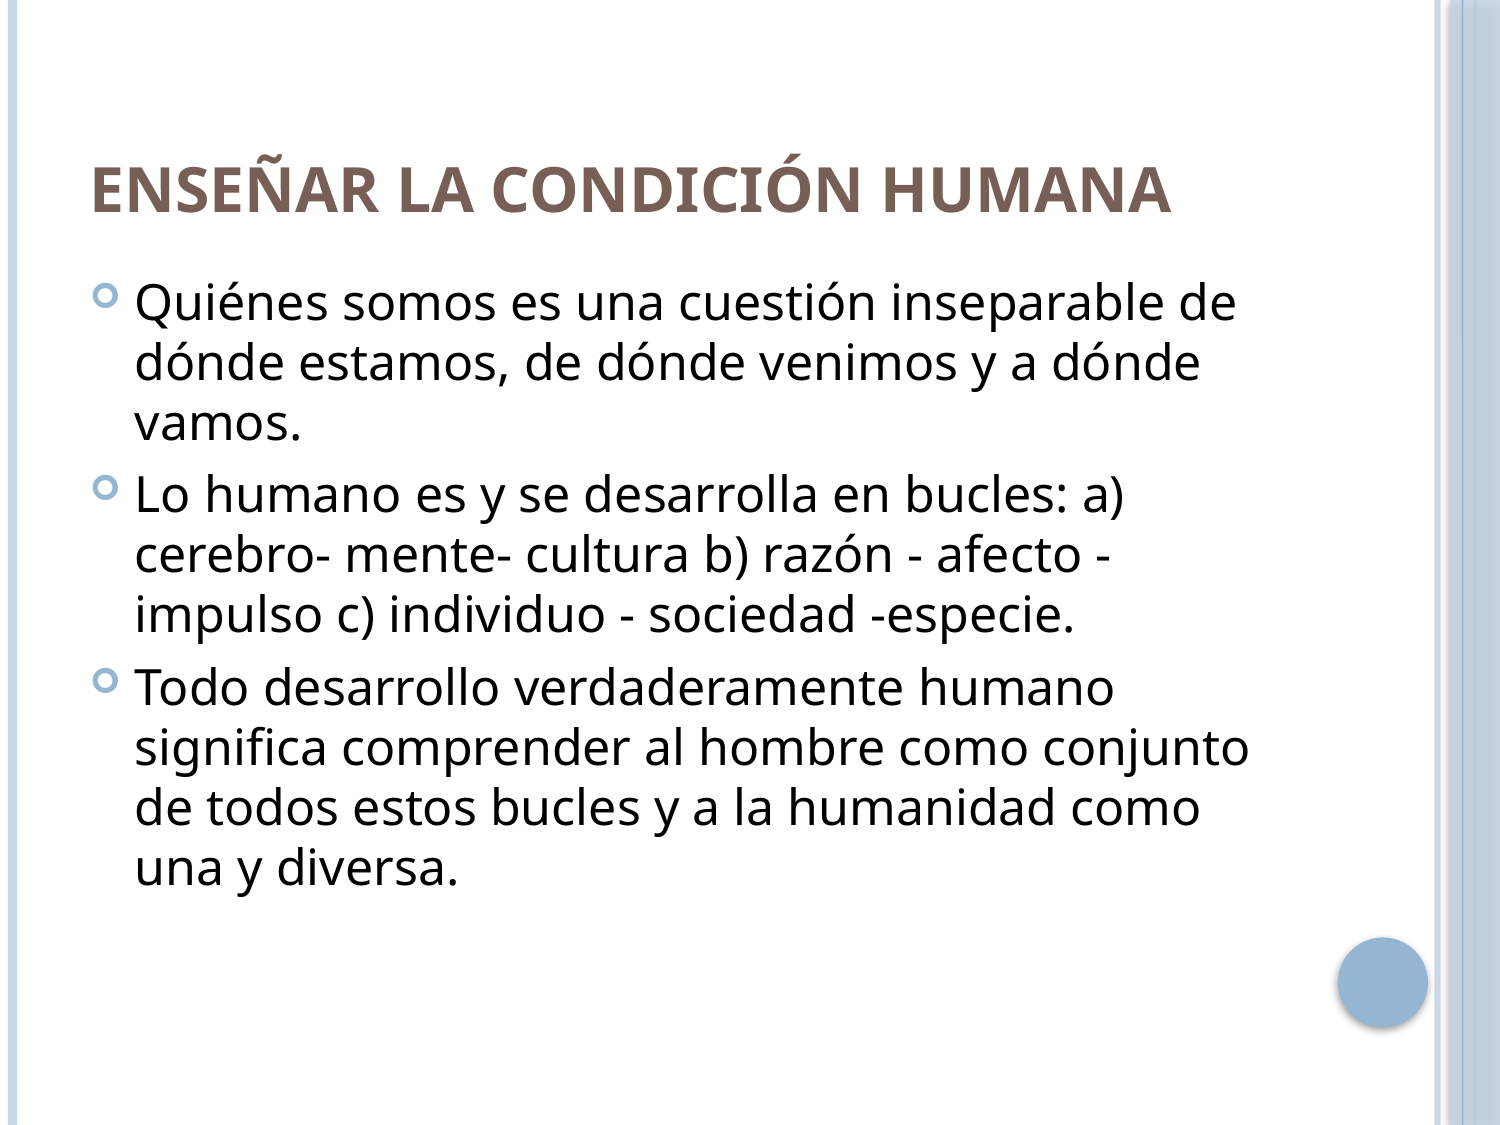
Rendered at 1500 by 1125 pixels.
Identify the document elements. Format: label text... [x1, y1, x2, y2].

list Quiénes somos es una cuestión inseparable de dónde estamos, de dónde venimos y a dónde vamos. Lo humano es y se desarrolla en bucles: a) cerebro- mente- cultura b) razón - afecto - impulso c) individuo - sociedad -especie. Todo desarrollo verdaderamente humano significa comprender al hombre como conjunto de todos estos bucles y a la humanidad como una y diversa. [75, 262, 1300, 1062]
title Enseñar la condición humana [75, 45, 1300, 233]
